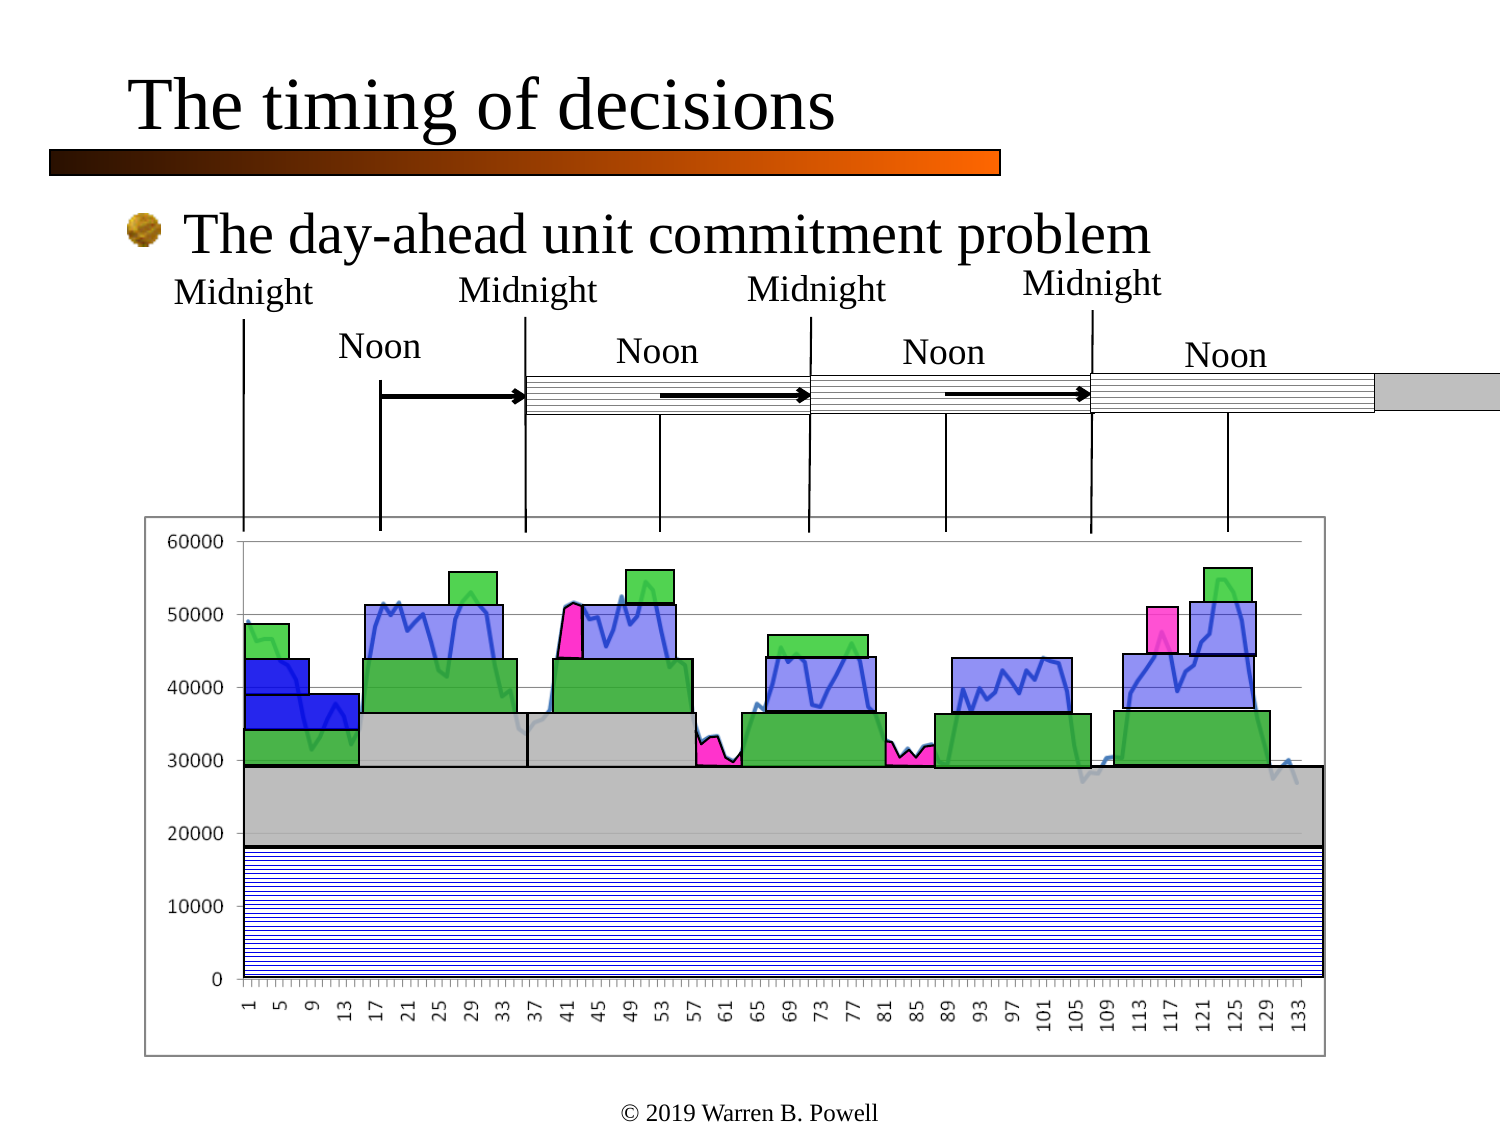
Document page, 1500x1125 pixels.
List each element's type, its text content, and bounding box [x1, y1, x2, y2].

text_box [944, 373, 1500, 413]
text_box Noon [1169, 322, 1283, 372]
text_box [380, 375, 657, 415]
picture [143, 515, 1328, 1059]
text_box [243, 309, 1093, 534]
footer © 2019 Warren B. Powell [512, 1088, 988, 1125]
picture [127, 213, 161, 247]
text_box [380, 422, 1229, 533]
text_box Midnight [732, 256, 902, 308]
text_box Midnight [159, 259, 329, 320]
text_box Midnight [1007, 250, 1178, 310]
text_box Midnight [443, 257, 613, 308]
title The timing of decisions [112, 50, 1388, 150]
list The day-ahead unit commitment problem [112, 187, 1388, 1000]
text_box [660, 374, 942, 414]
